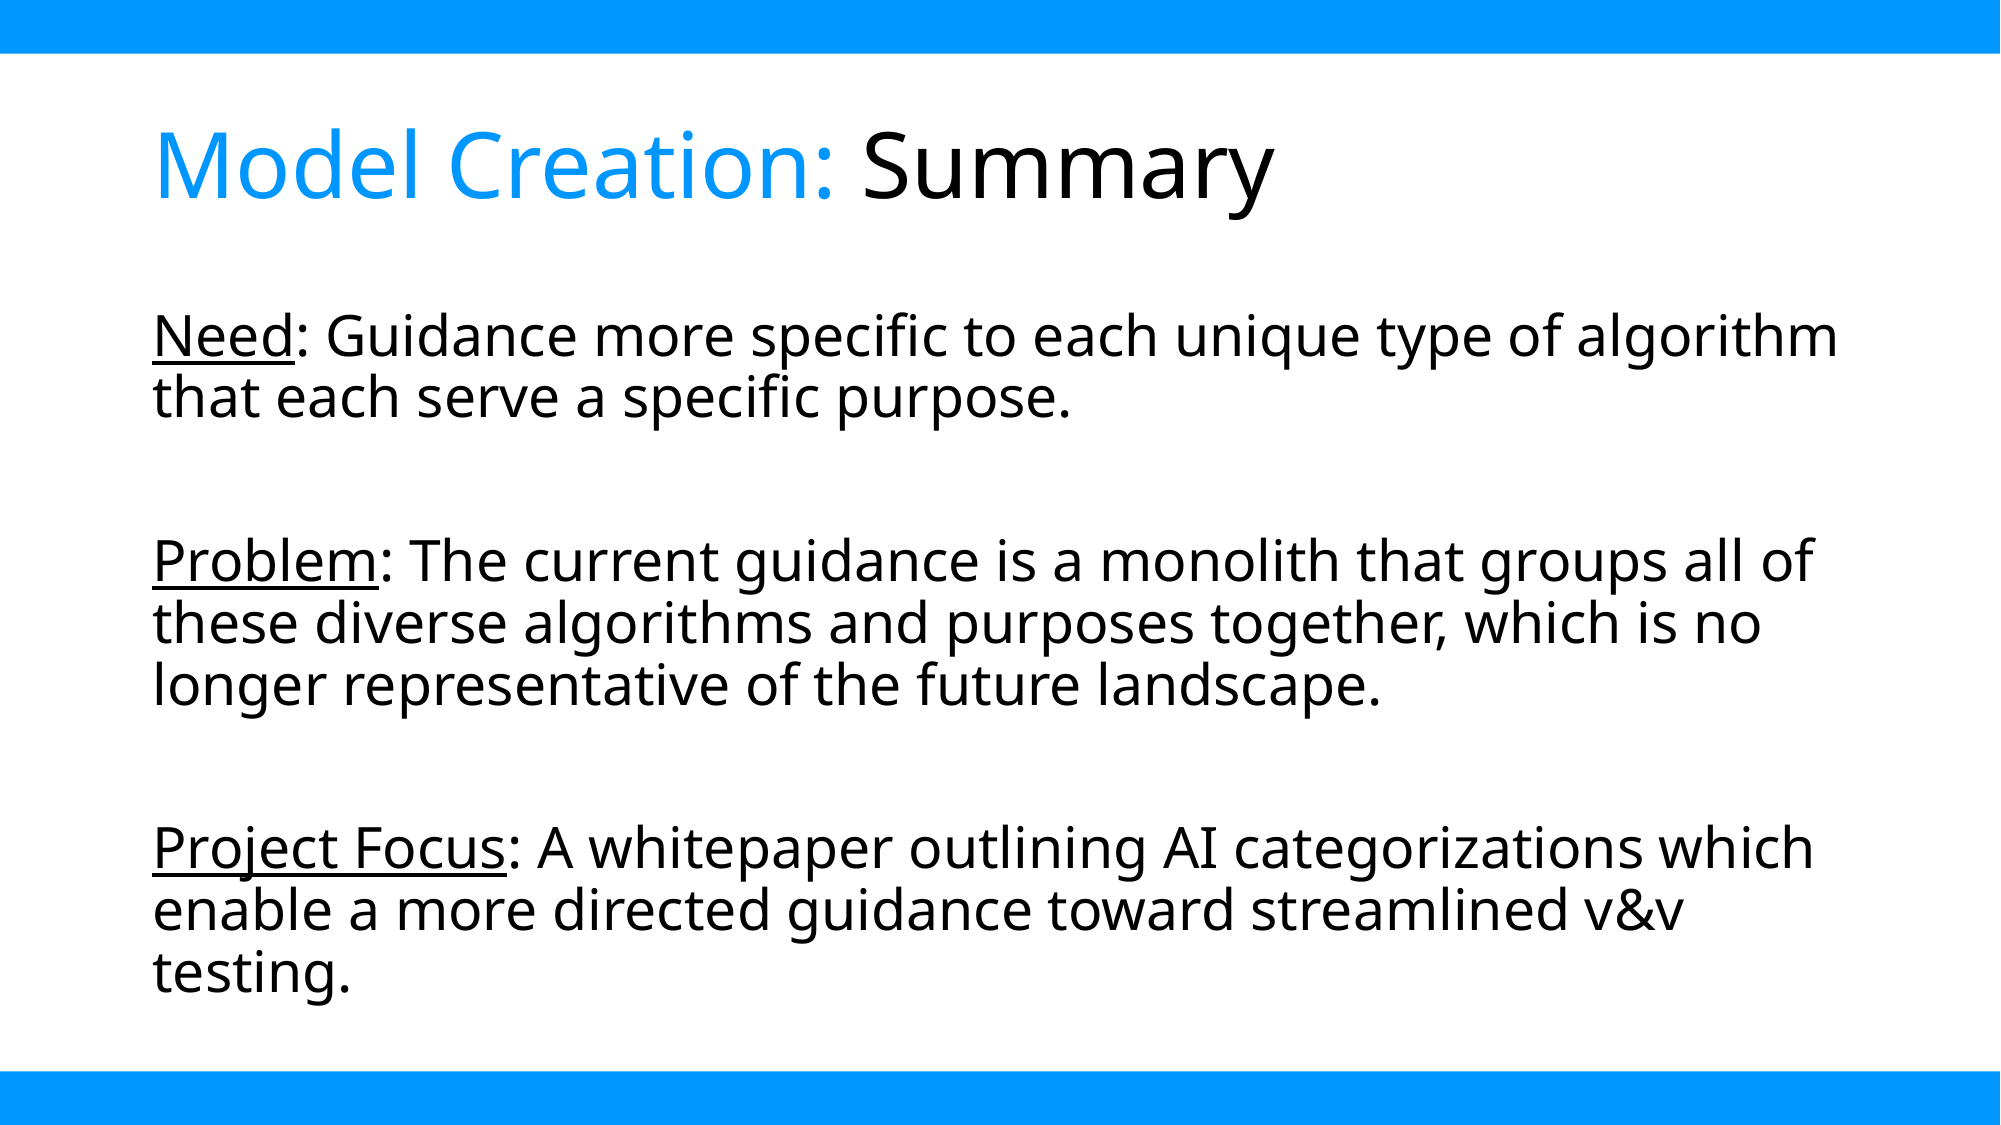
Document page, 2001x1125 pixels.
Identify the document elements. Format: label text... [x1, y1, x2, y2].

text_box [0, 1070, 2000, 1125]
title Model Creation: Summary [137, 59, 1863, 278]
list Need: Guidance more specific to each unique type of algorithm that each serve a specific purpose. Problem: The current guidance is a monolith that groups all of these diverse algorithms and purposes together, which is no longer representative of the future landscape. Project Focus: A whitepaper outlining AI categorizations which enable a more directed guidance toward streamlined v&v testing. [137, 299, 1863, 1014]
text_box [0, 0, 2000, 55]
